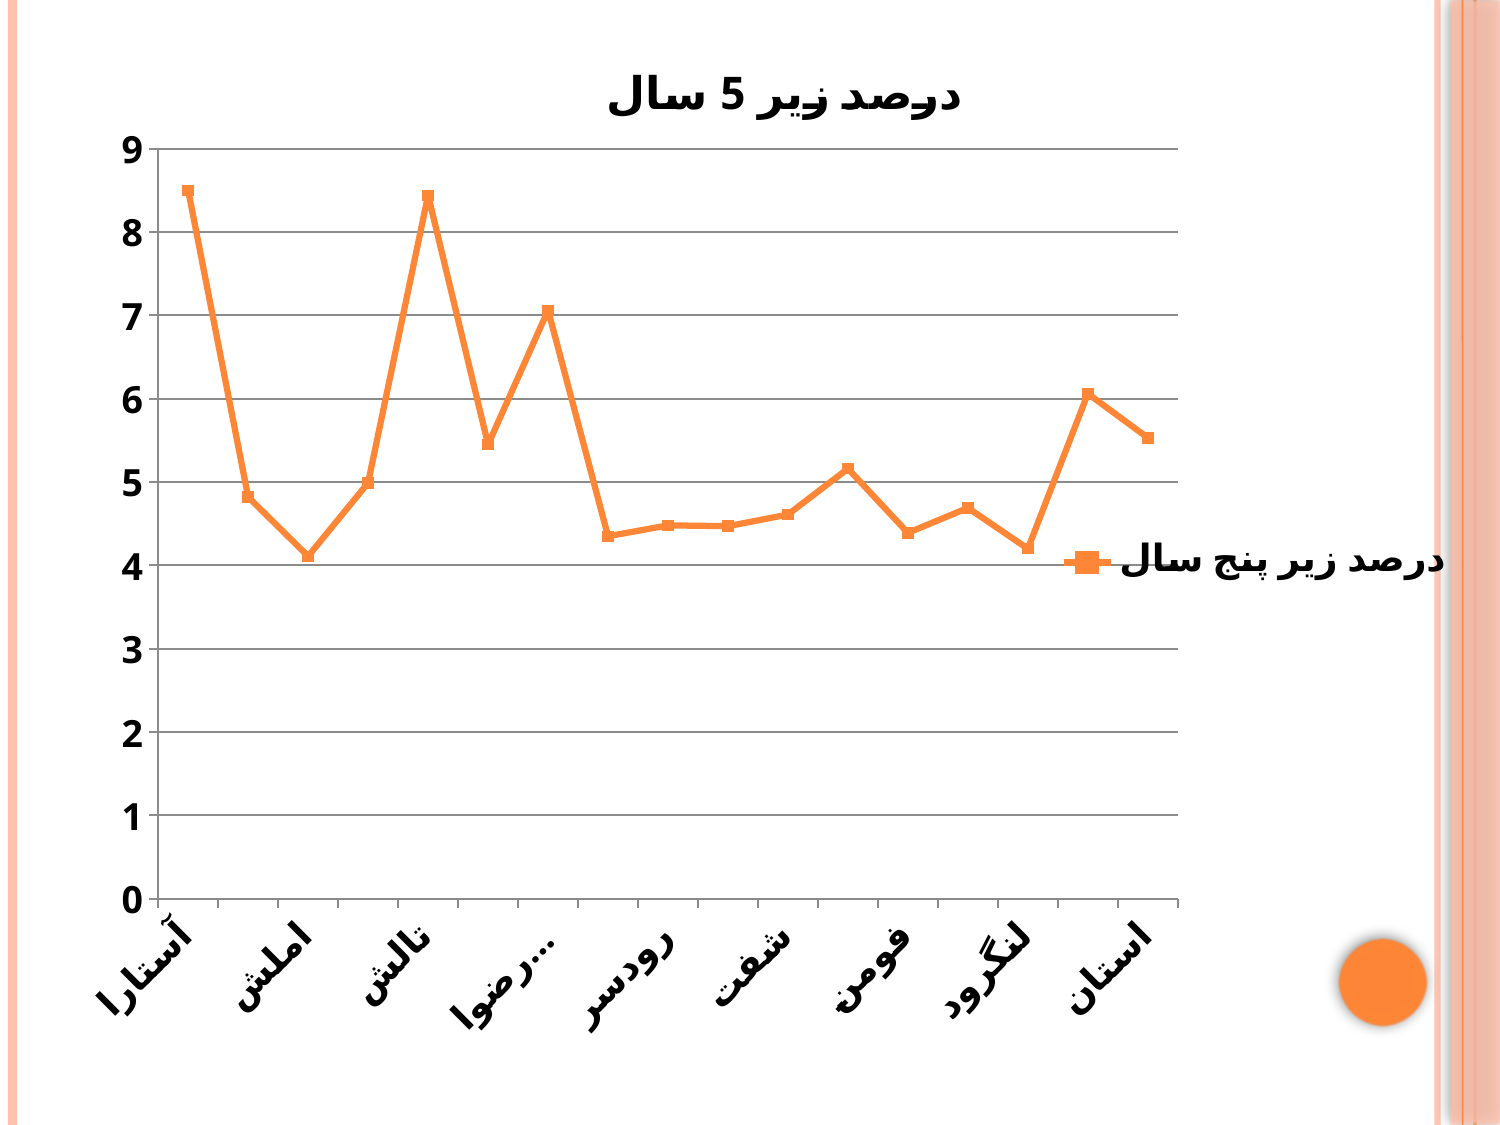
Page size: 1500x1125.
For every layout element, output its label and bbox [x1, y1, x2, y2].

chart [44, 45, 1469, 1081]
